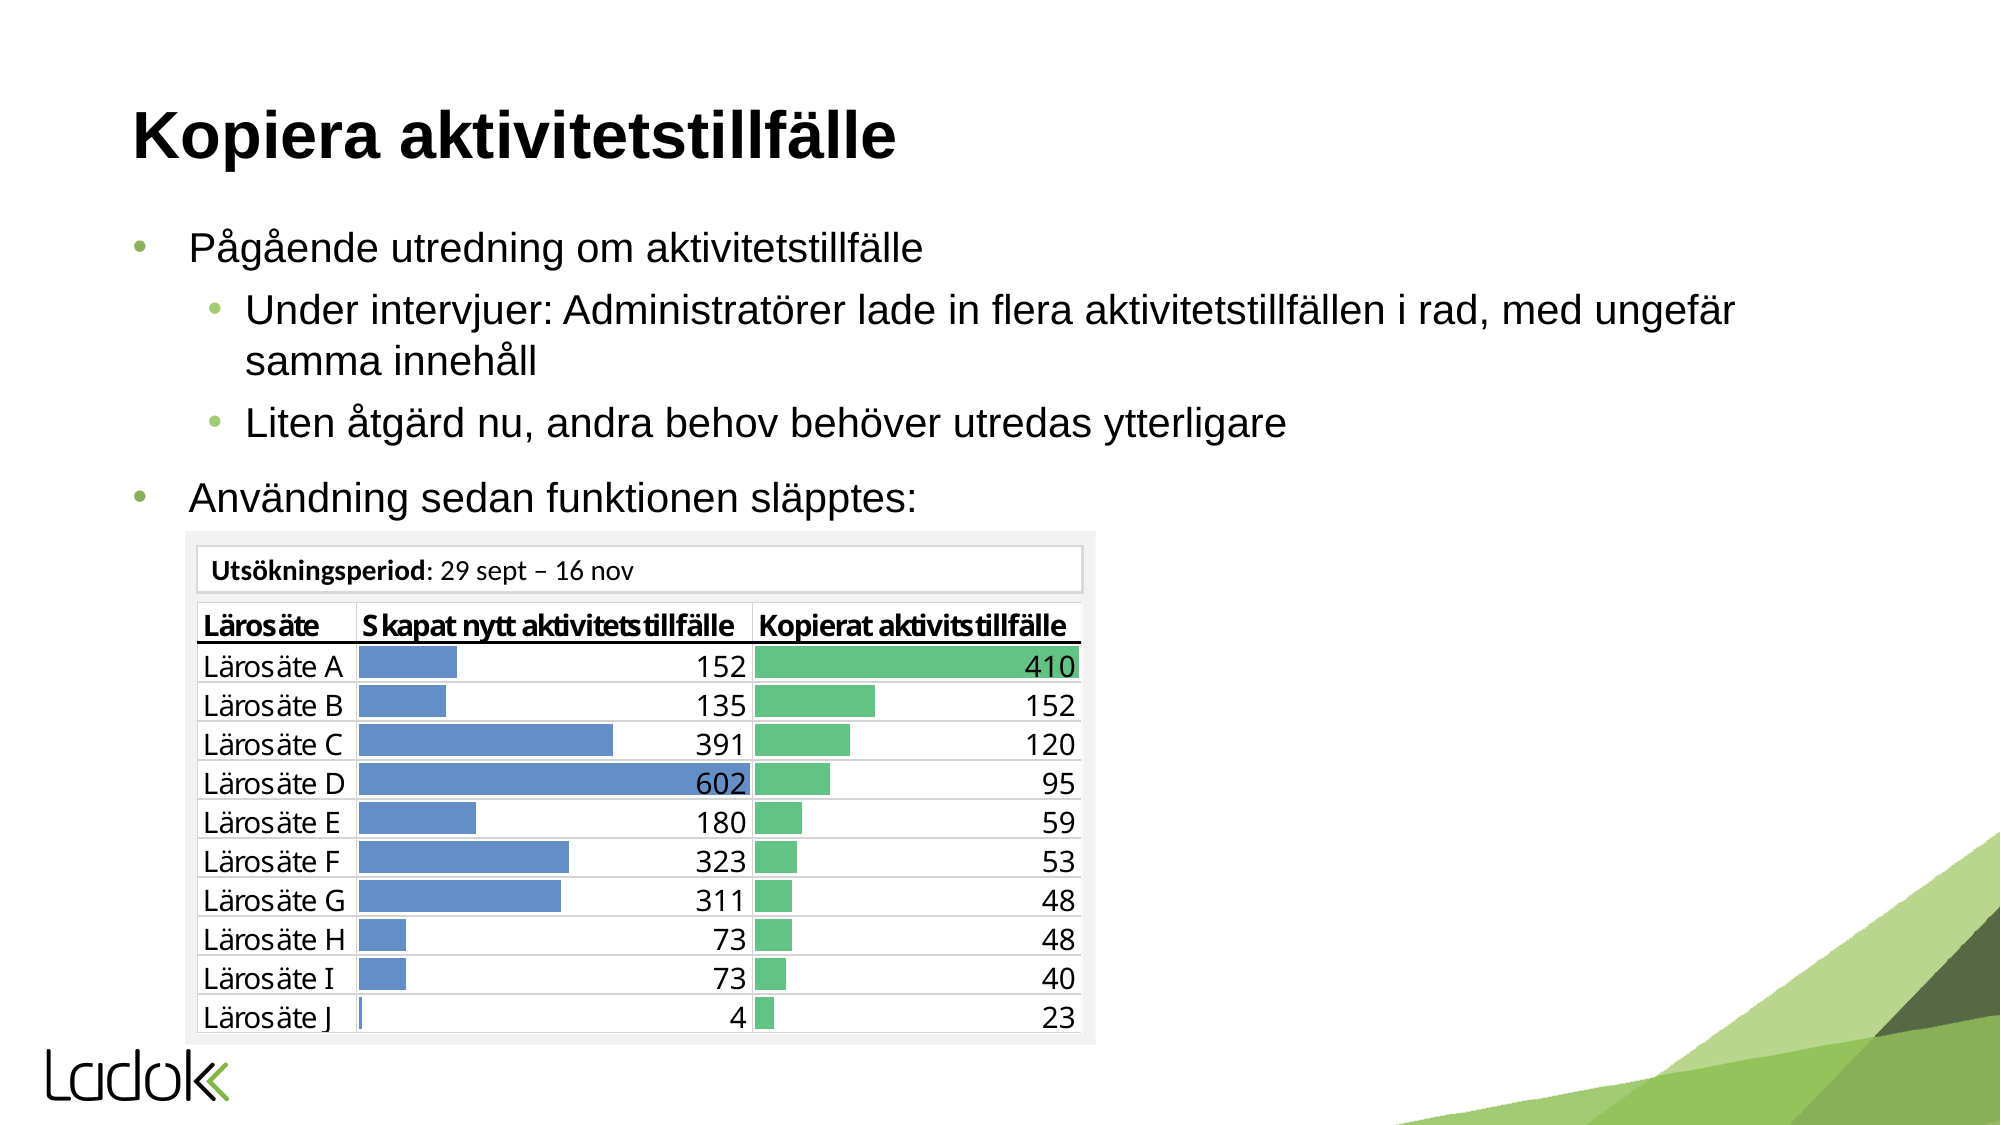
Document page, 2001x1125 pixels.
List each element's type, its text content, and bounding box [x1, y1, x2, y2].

picture [1275, 832, 2000, 1125]
title Kopiera aktivitetstillfälle [117, 94, 1783, 213]
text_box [196, 601, 1083, 1035]
list Pågående utredning om aktivitetstillfälle Under intervjuer: Administratörer lade in flera aktivitetstillfällen i rad, med ungefär samma innehåll Liten åtgärd nu, andra behov behöver utredas ytterligare Användning sedan funktionen släpptes: [117, 213, 1783, 665]
text_box [184, 665, 1097, 1046]
picture [46, 1049, 230, 1102]
text_box Utsökningsperiod: 29 sept – 16 nov [196, 545, 1084, 594]
